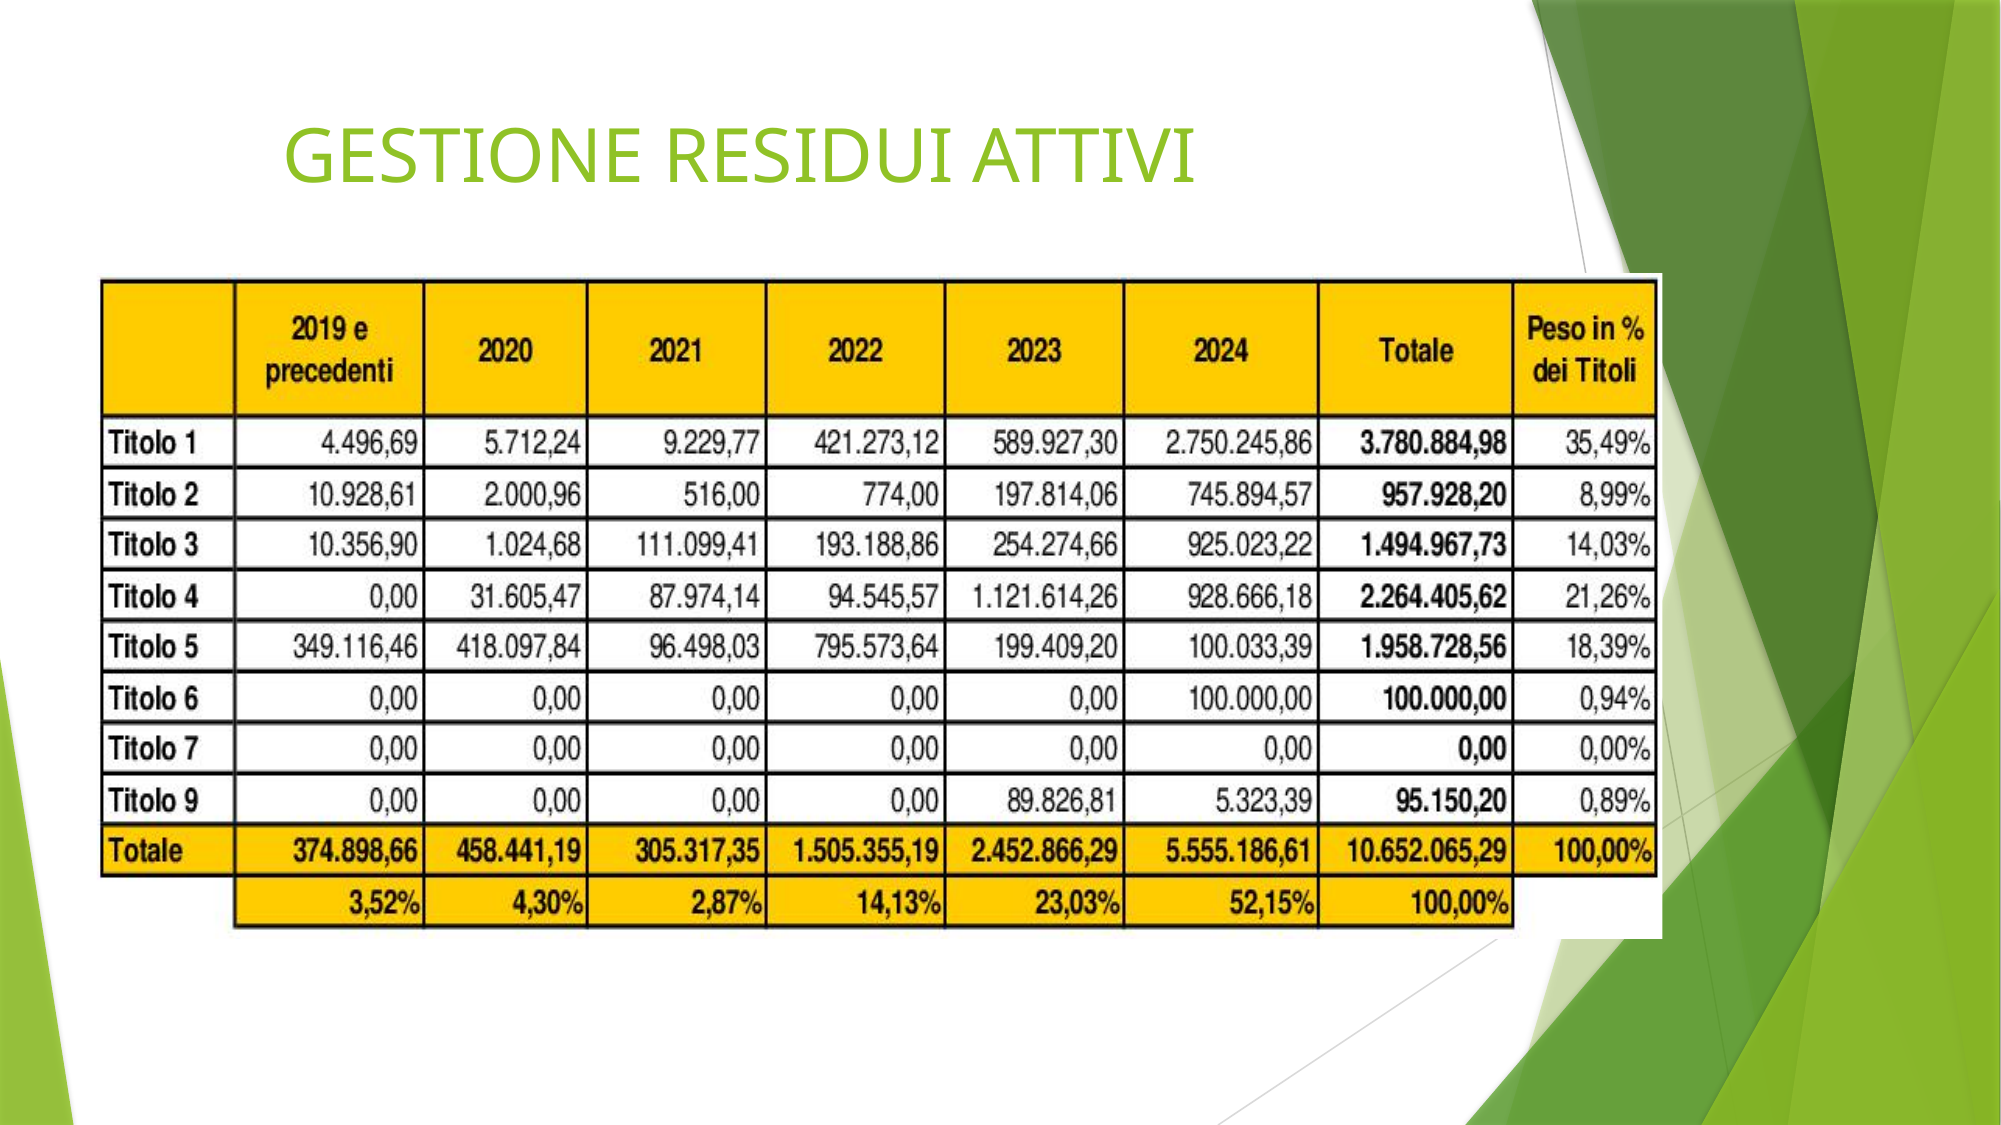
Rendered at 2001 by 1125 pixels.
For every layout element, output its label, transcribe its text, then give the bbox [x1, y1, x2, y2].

picture [96, 272, 1663, 940]
title GESTIONE RESIDUI ATTIVI [111, 99, 1522, 209]
